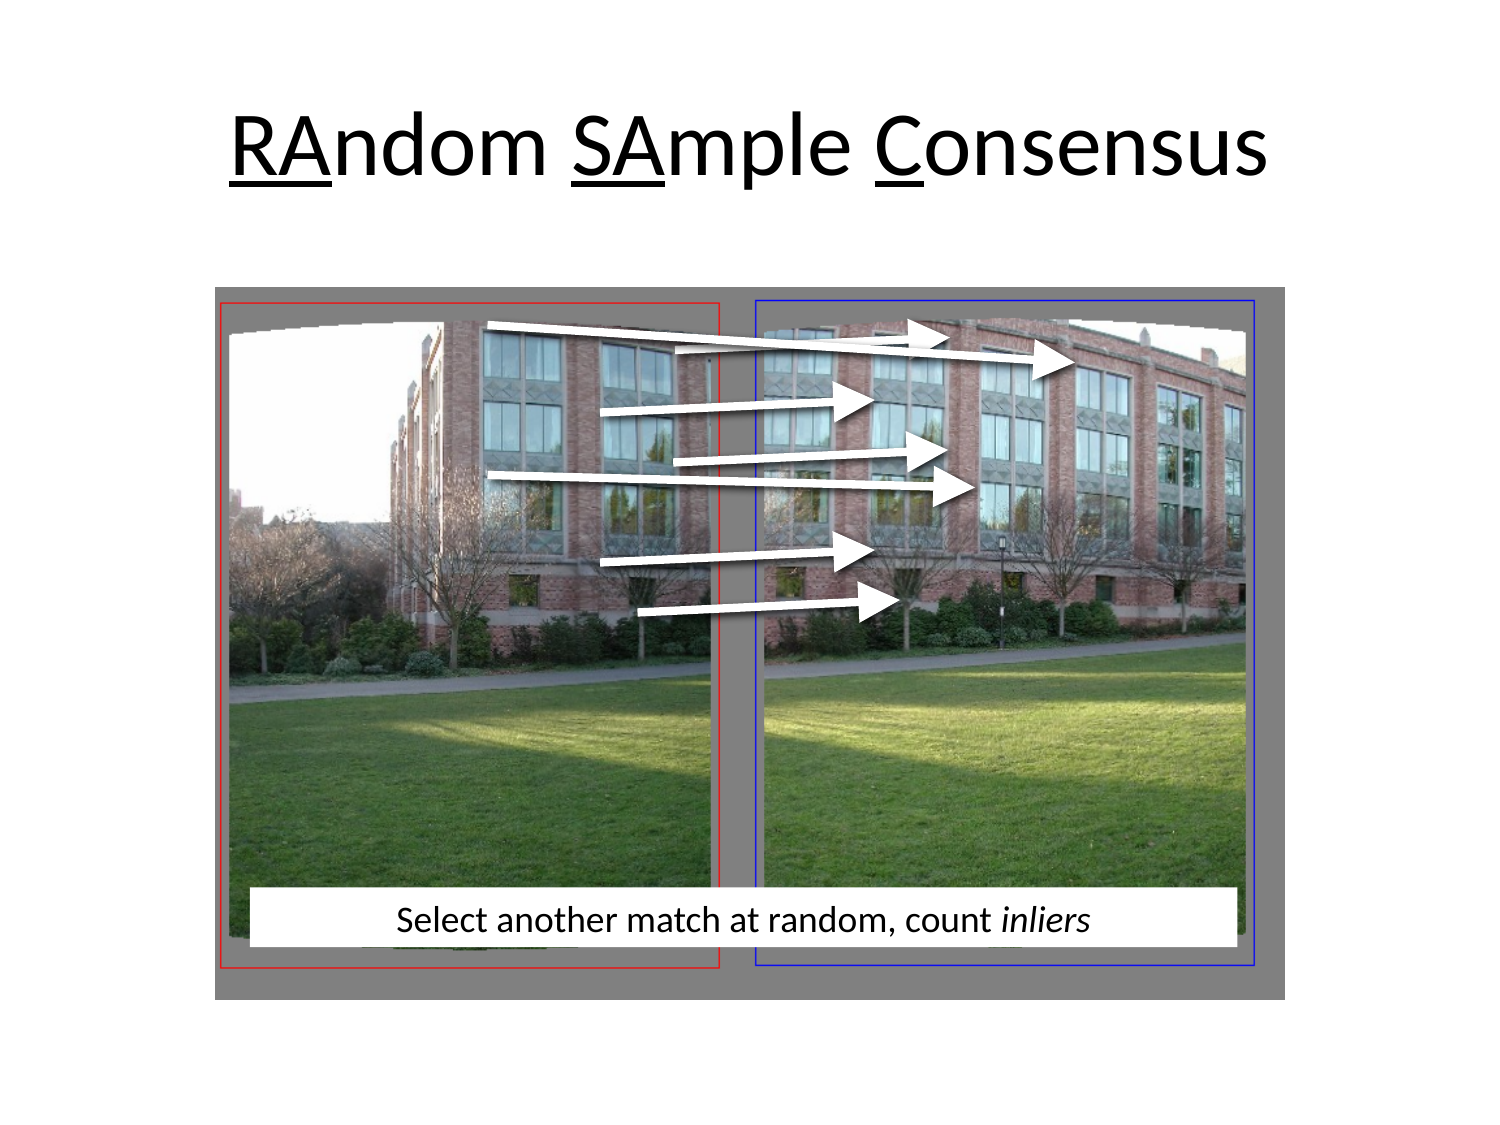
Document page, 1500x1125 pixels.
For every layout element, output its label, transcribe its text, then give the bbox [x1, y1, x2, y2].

title RAndom SAmple Consensus [75, 45, 1425, 233]
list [215, 287, 1285, 1001]
